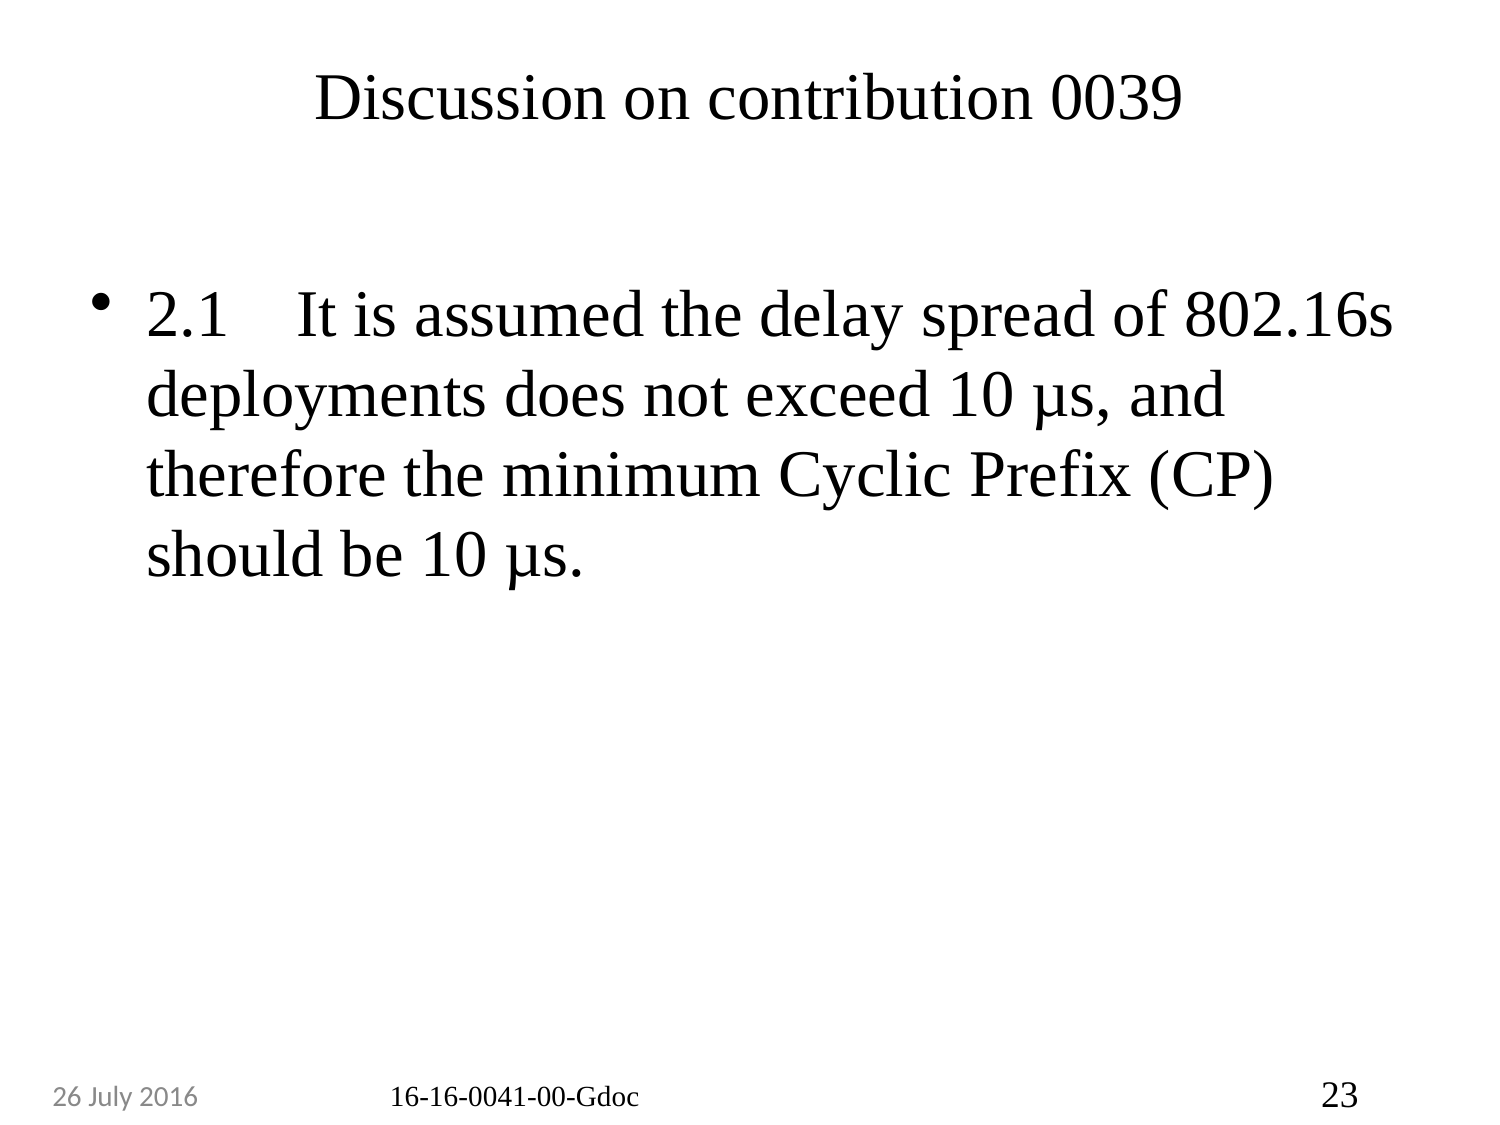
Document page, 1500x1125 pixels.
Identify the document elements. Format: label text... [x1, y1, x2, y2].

list 2.1 It is assumed the delay spread of 802.16s deployments does not exceed 10 µs, and therefore the minimum Cyclic Prefix (CP) should be 10 µs. [75, 262, 1425, 1005]
title Discussion on contribution 0039 [75, 45, 1425, 233]
